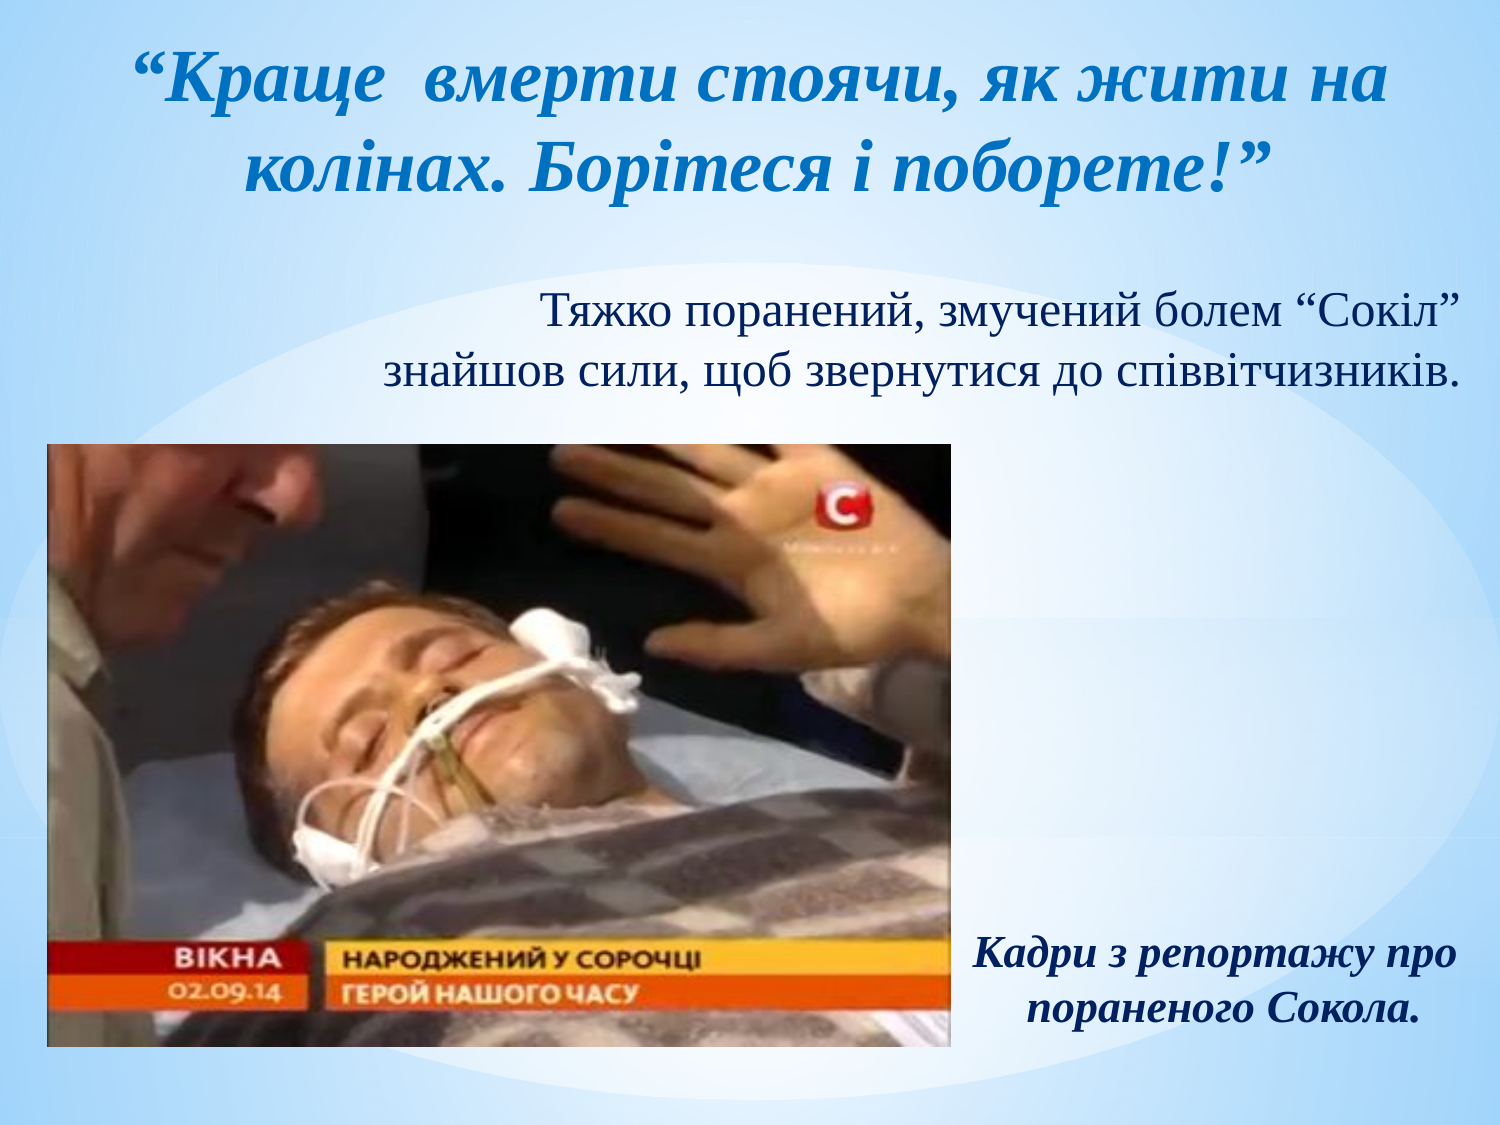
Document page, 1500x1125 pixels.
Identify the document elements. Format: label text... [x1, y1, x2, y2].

list Кадри з репортажу про пораненого Сокола. [856, 914, 1500, 1125]
picture [47, 444, 951, 1048]
text_box “Краще вмерти стоячи, як жити на колінах. Борітеся і поборете!” Тяжко поранений, змучений болем “Сокіл” знайшов сили, щоб звернутися до співвітчизників. [41, 19, 1477, 404]
